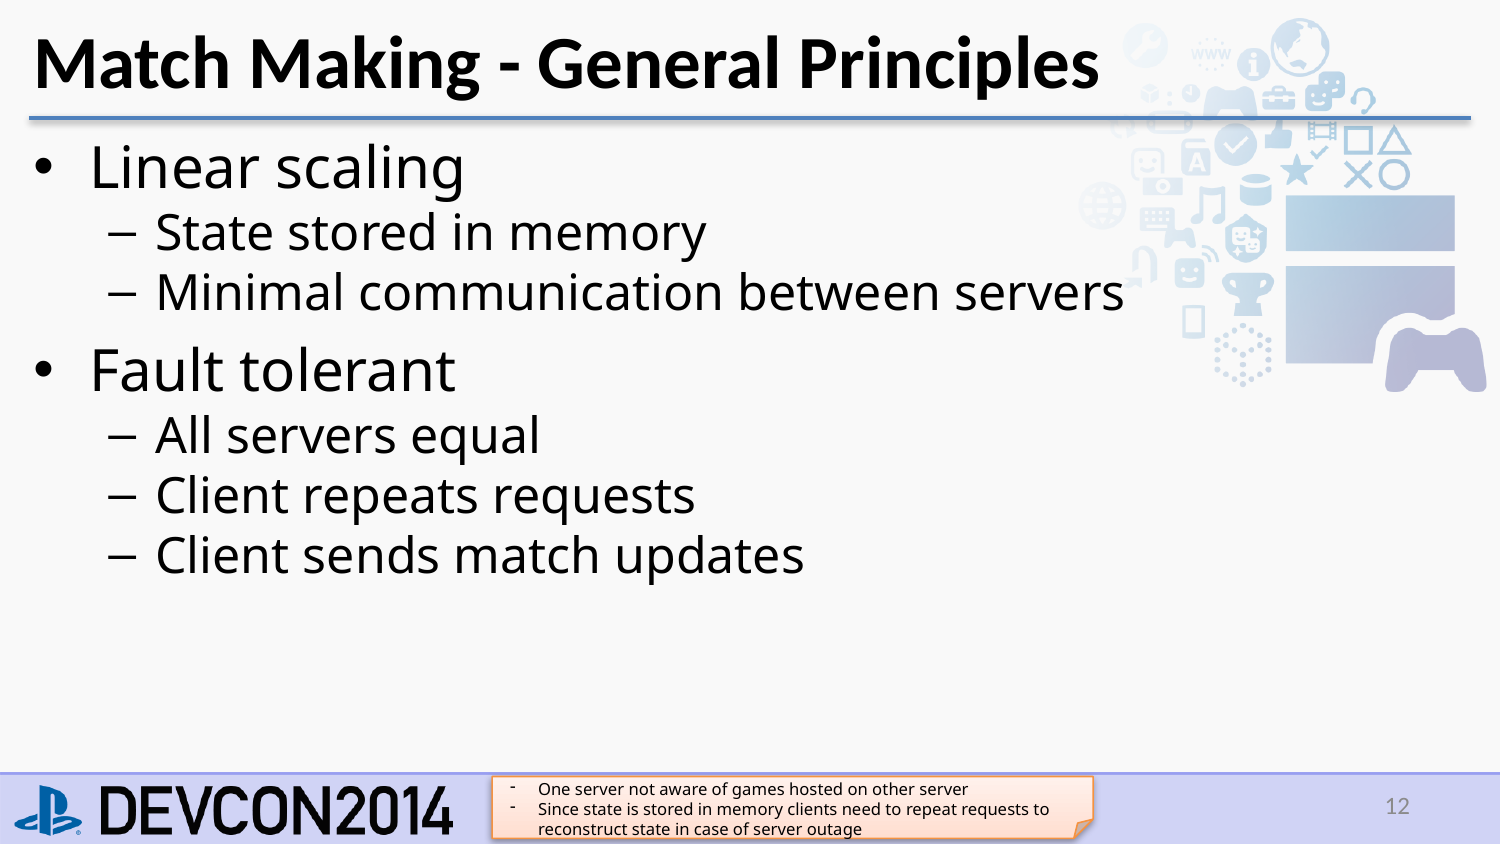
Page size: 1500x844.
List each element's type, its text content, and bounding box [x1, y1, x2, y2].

picture [0, 0, 1500, 844]
title Match Making - General Principles [18, 3, 1482, 113]
list Linear scaling State stored in memory Minimal communication between servers Fault tolerant All servers equal Client repeats requests Client sends match updates [18, 123, 1482, 754]
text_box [491, 771, 1094, 844]
slide_number 12 [1098, 782, 1425, 827]
